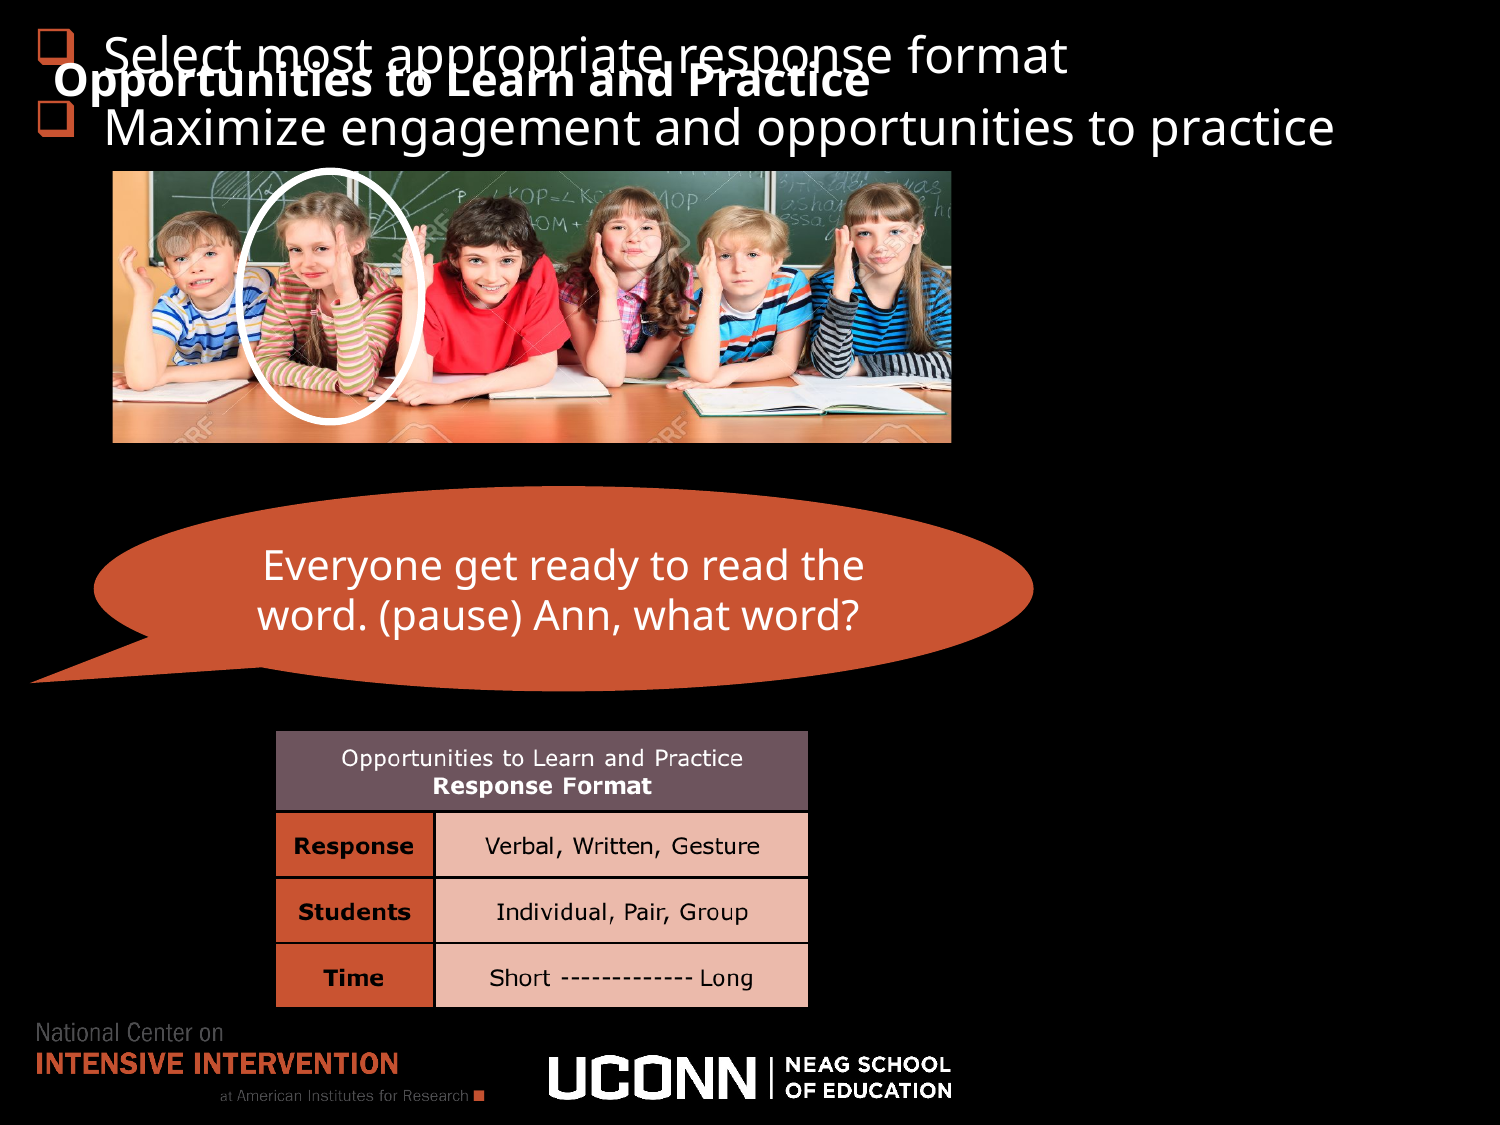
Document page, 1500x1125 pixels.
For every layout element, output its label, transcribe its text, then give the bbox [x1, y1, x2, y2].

picture [30, 1014, 491, 1109]
list Select most appropriate response format Maximize engagement and opportunities to practice [18, 3, 1444, 211]
picture [112, 171, 952, 443]
picture [276, 731, 809, 1007]
title Opportunities to Learn and Practice [37, 37, 1463, 158]
text_box Everyone get ready to read the word. (pause) Ann, what word? [29, 485, 1035, 693]
picture [549, 1055, 951, 1100]
